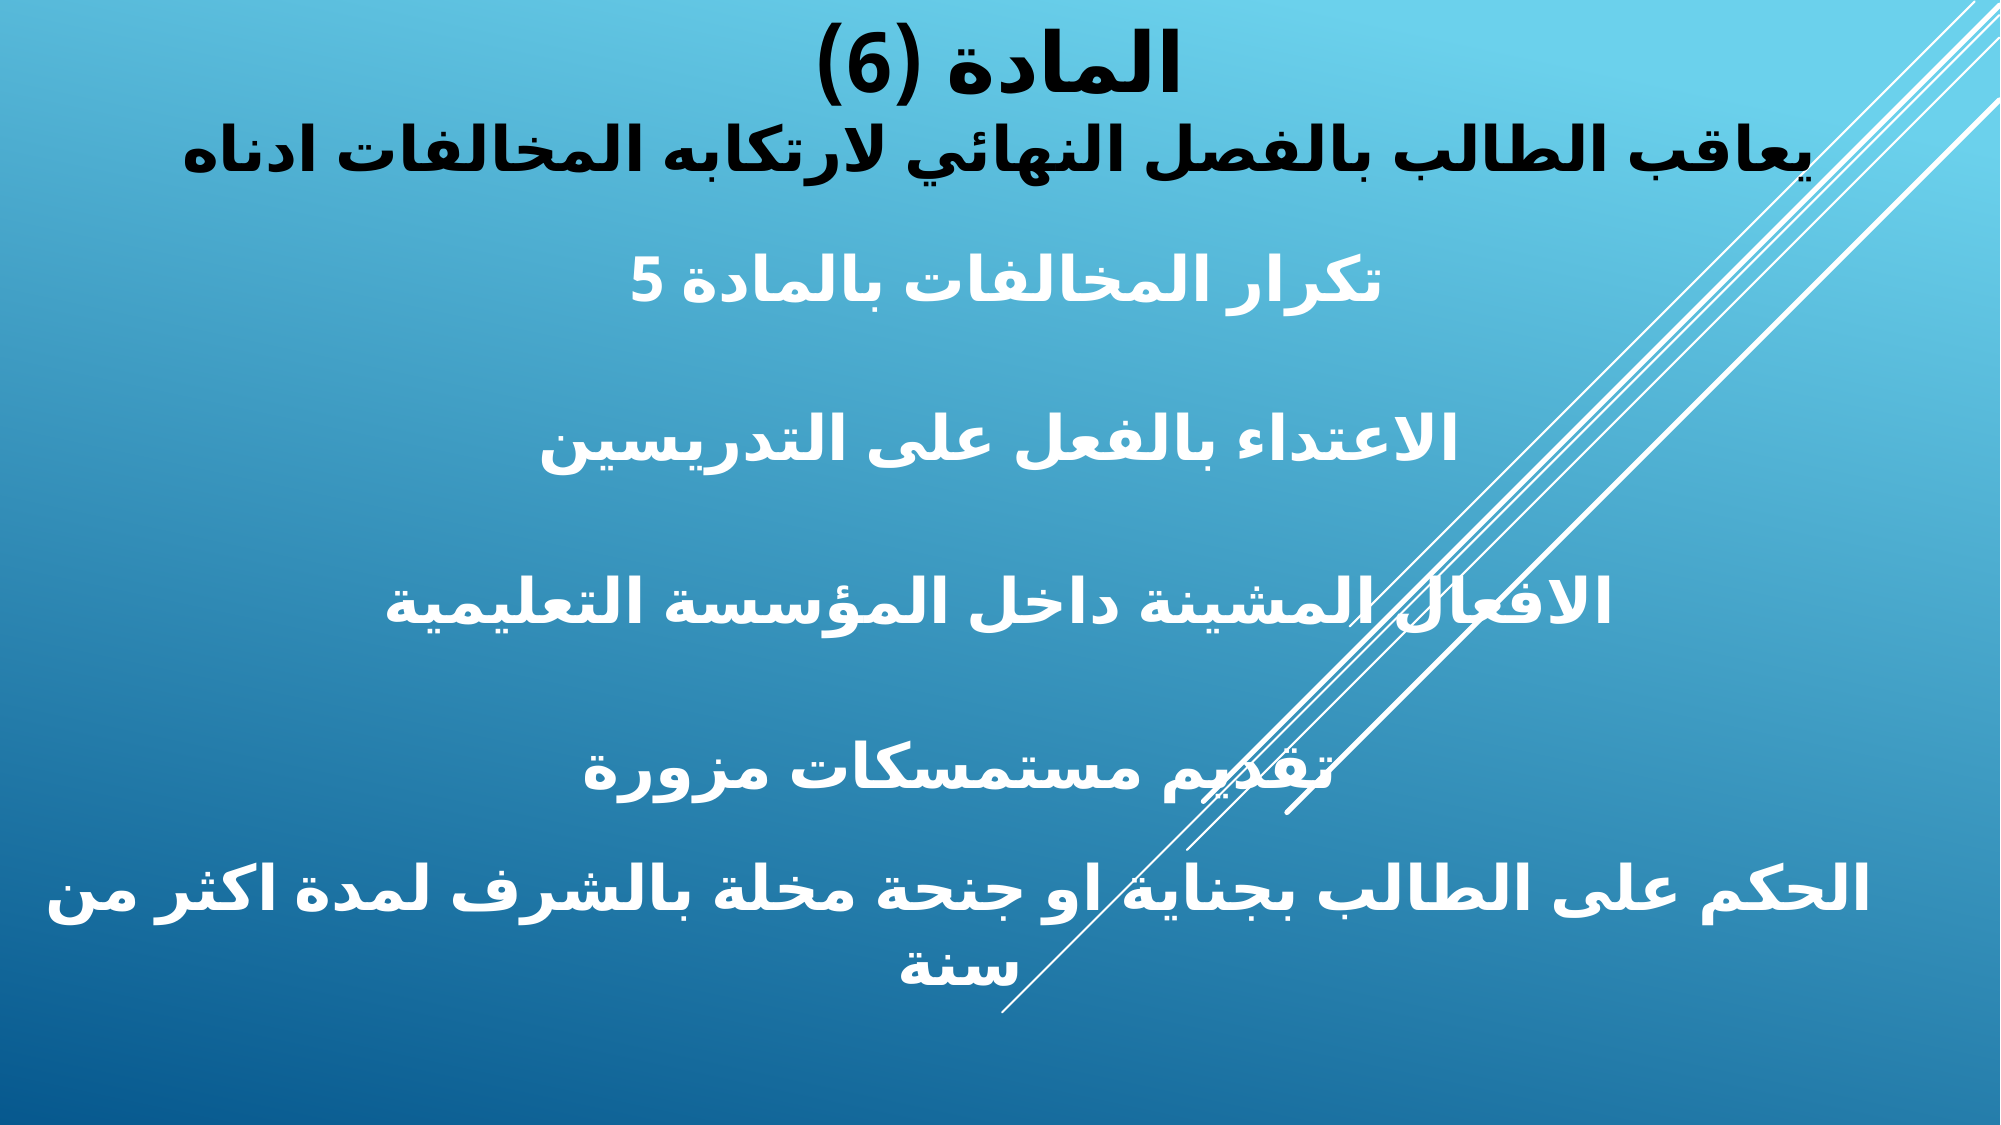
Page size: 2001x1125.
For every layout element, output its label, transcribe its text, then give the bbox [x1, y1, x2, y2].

text_box تكرار المخالفات بالمادة 5 [0, 150, 2000, 278]
text_box تقديم مستمسكات مزورة [0, 606, 1961, 803]
text_box الحكم على الطالب بجناية او جنحة مخلة بالشرف لمدة اكثر من سنة [0, 803, 1961, 1006]
text_box الاعتداء بالفعل على التدريسين [0, 278, 2000, 441]
text_box الافعال المشينة داخل المؤسسة التعليمية [0, 441, 2000, 644]
text_box المادة (6) يعاقب الطالب بالفصل النهائي لارتكابه المخالفات ادناه [0, 56, 2000, 150]
